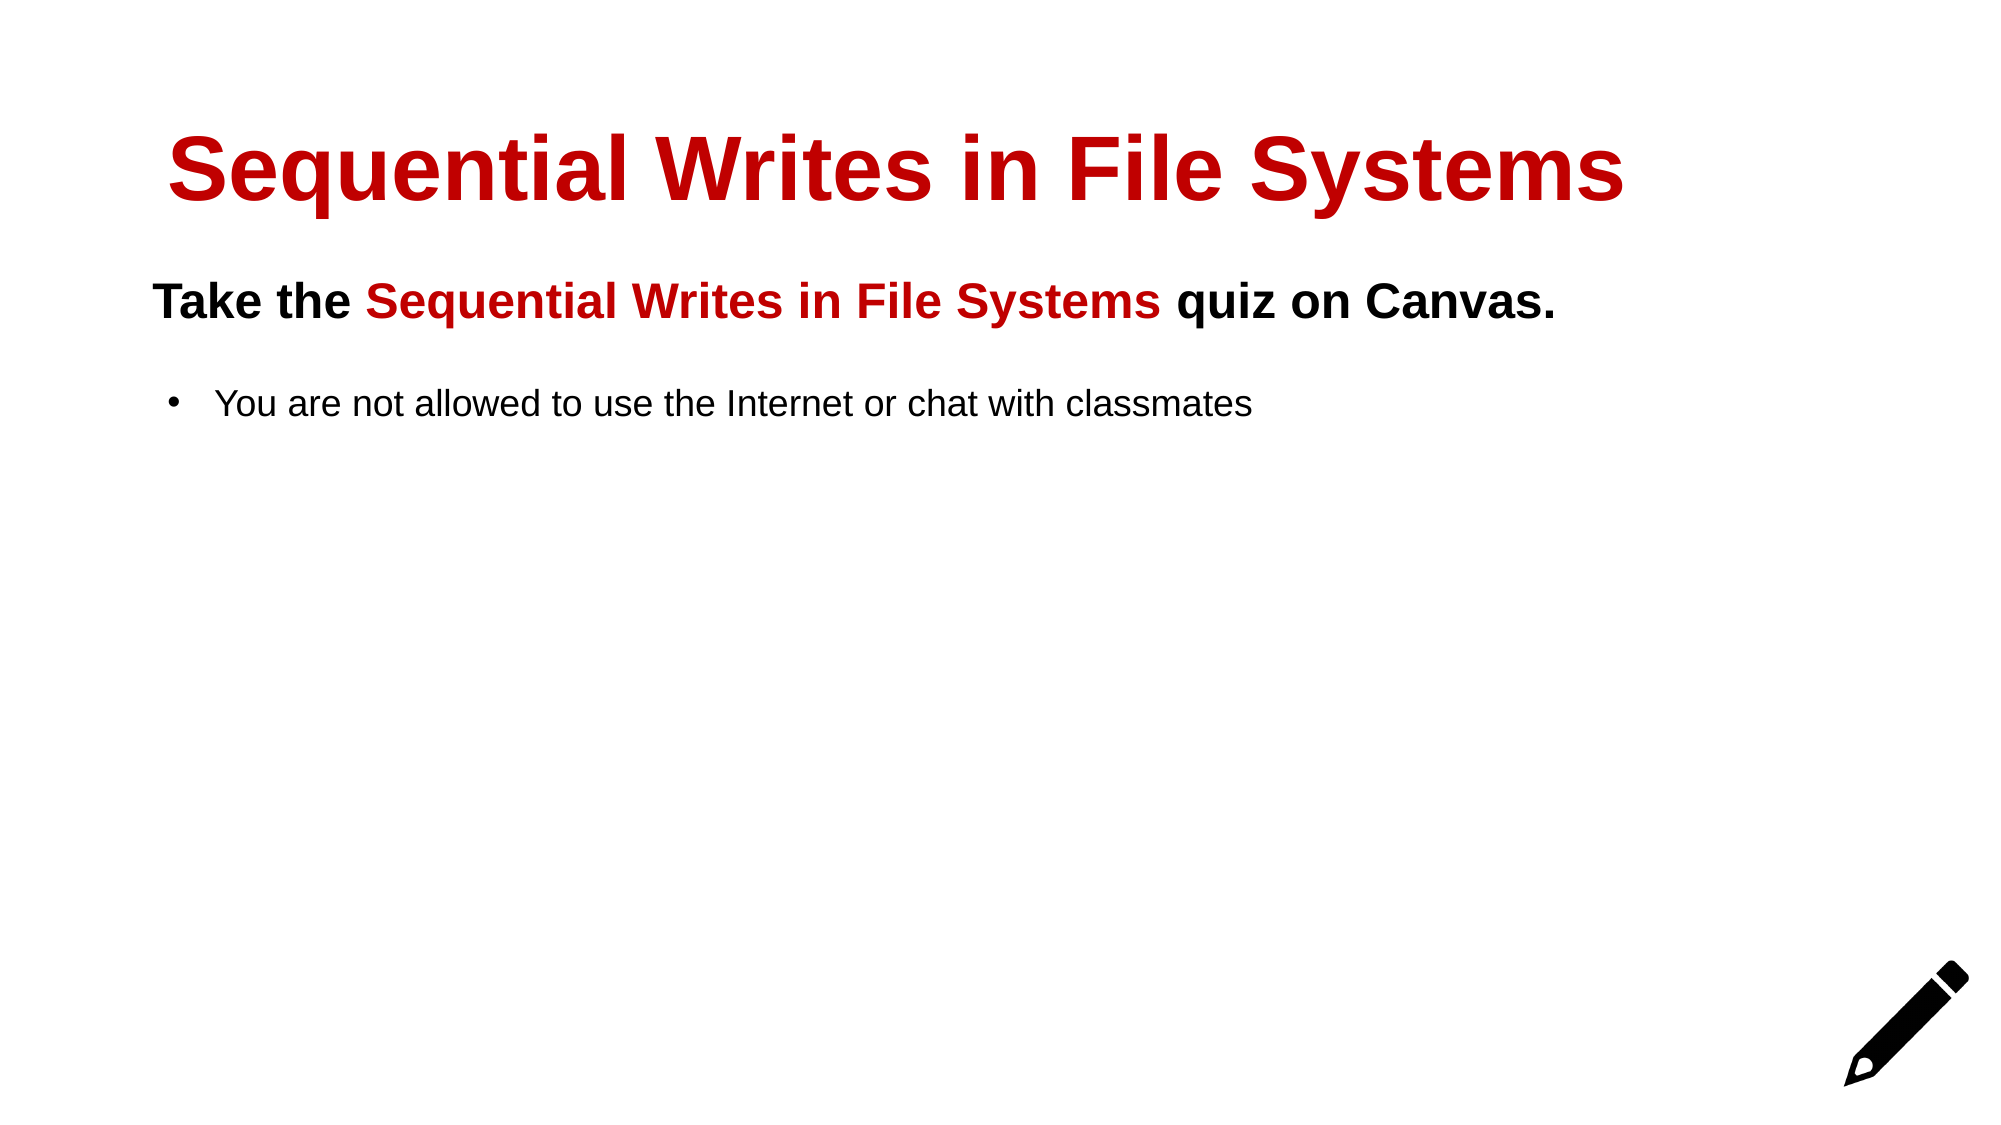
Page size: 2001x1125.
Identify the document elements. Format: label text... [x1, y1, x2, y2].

title Sequential Writes in File Systems [152, 62, 1878, 280]
picture [1830, 948, 1981, 1099]
text_box Take the Sequential Writes in File Systems quiz on Canvas. [152, 260, 1689, 336]
text_box You are not allowed to use the Internet or chat with classmates [152, 371, 1278, 432]
